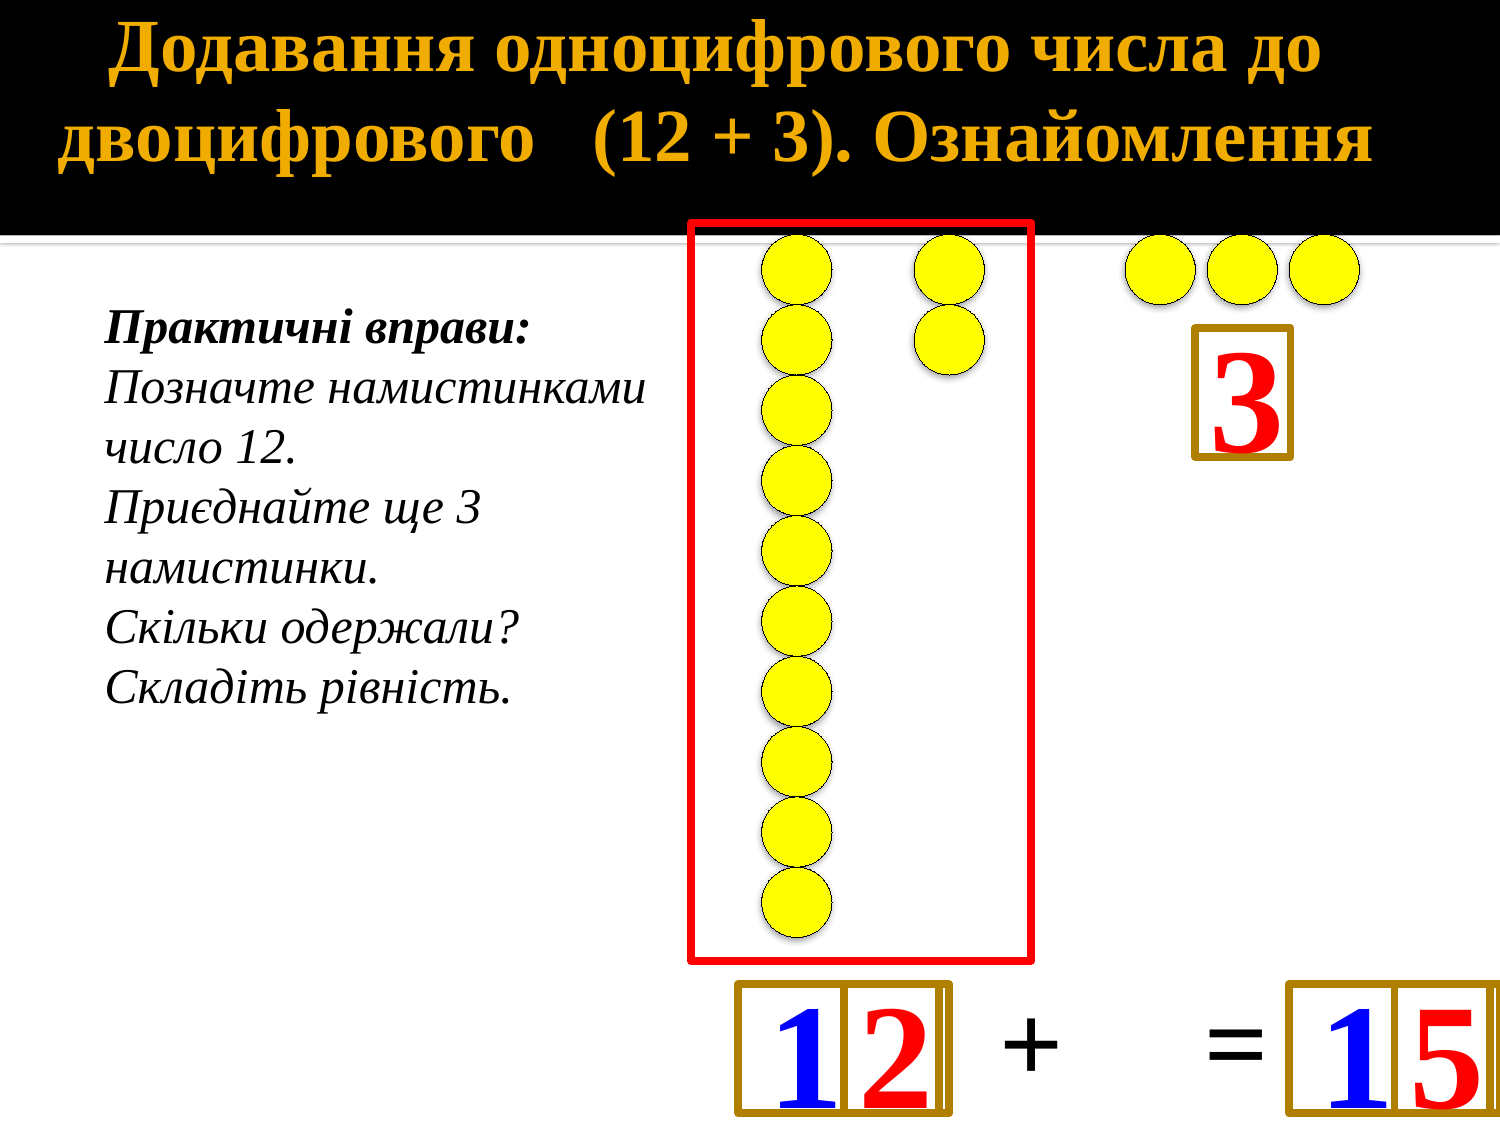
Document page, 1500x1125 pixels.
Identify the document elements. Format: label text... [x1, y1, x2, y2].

list Практичні вправи: Позначте намистинками число 12. Приєднайте ще 3 намистинки. Скільки одержали? Складіть рівність. [23, 278, 727, 1125]
text_box 10 [942, 980, 953, 1117]
text_box [687, 219, 1035, 965]
text_box 5 [1391, 980, 1494, 1117]
text_box 10 [1493, 980, 1500, 1117]
text_box [1207, 234, 1278, 305]
text_box 2 [840, 980, 943, 1117]
text_box 10 [1285, 980, 1392, 1117]
text_box 10 [734, 980, 841, 1117]
text_box [1289, 234, 1360, 305]
text_box + [969, 980, 1094, 1094]
text_box 3 [1191, 324, 1294, 461]
text_box = [1185, 980, 1281, 1094]
title Додавання одноцифрового числа до двоцифрового (12 + 3). Ознайомлення [0, 11, 1425, 162]
text_box [1125, 234, 1196, 305]
